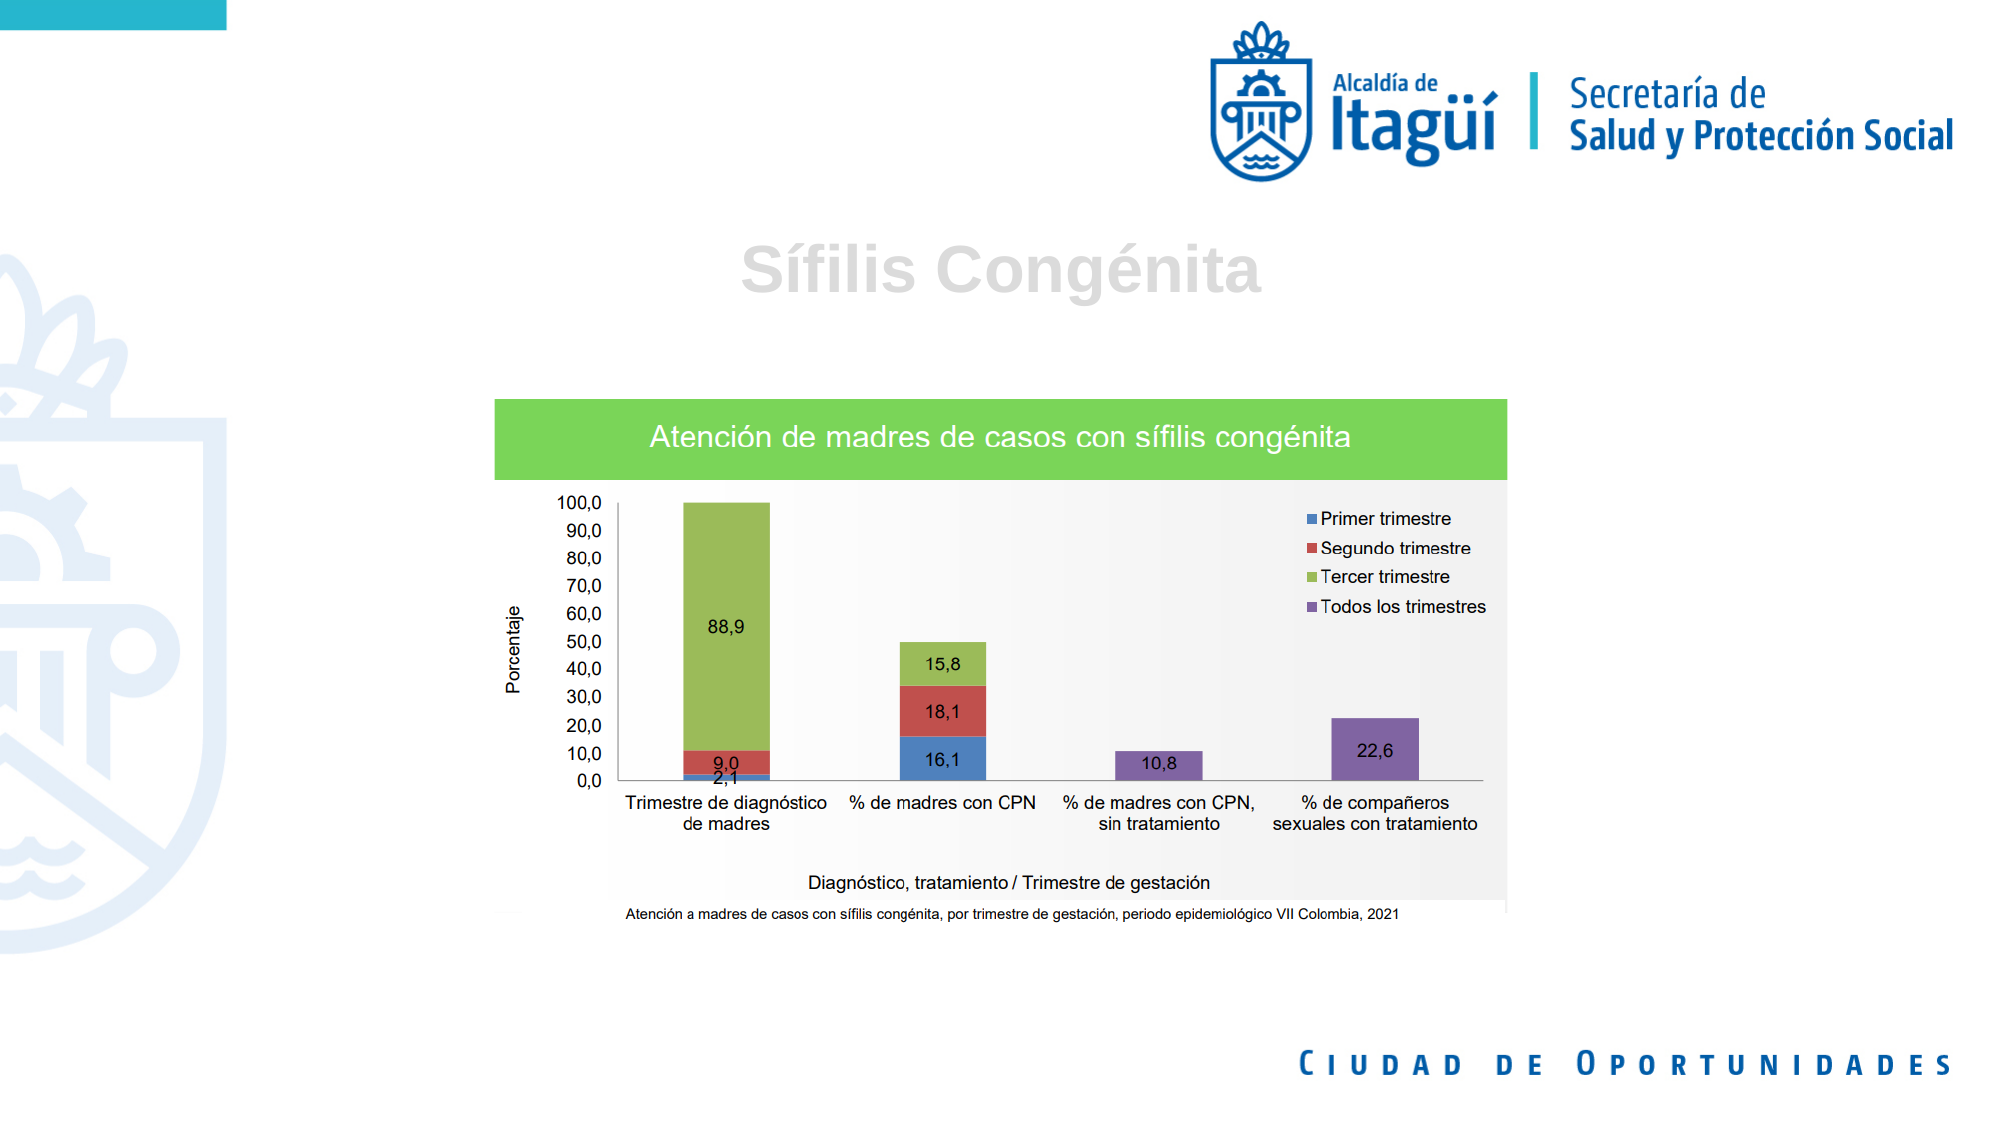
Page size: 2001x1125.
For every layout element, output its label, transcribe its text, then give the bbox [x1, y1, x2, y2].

text_box Sífilis Congénita [725, 218, 1277, 314]
picture [0, 0, 2001, 1125]
